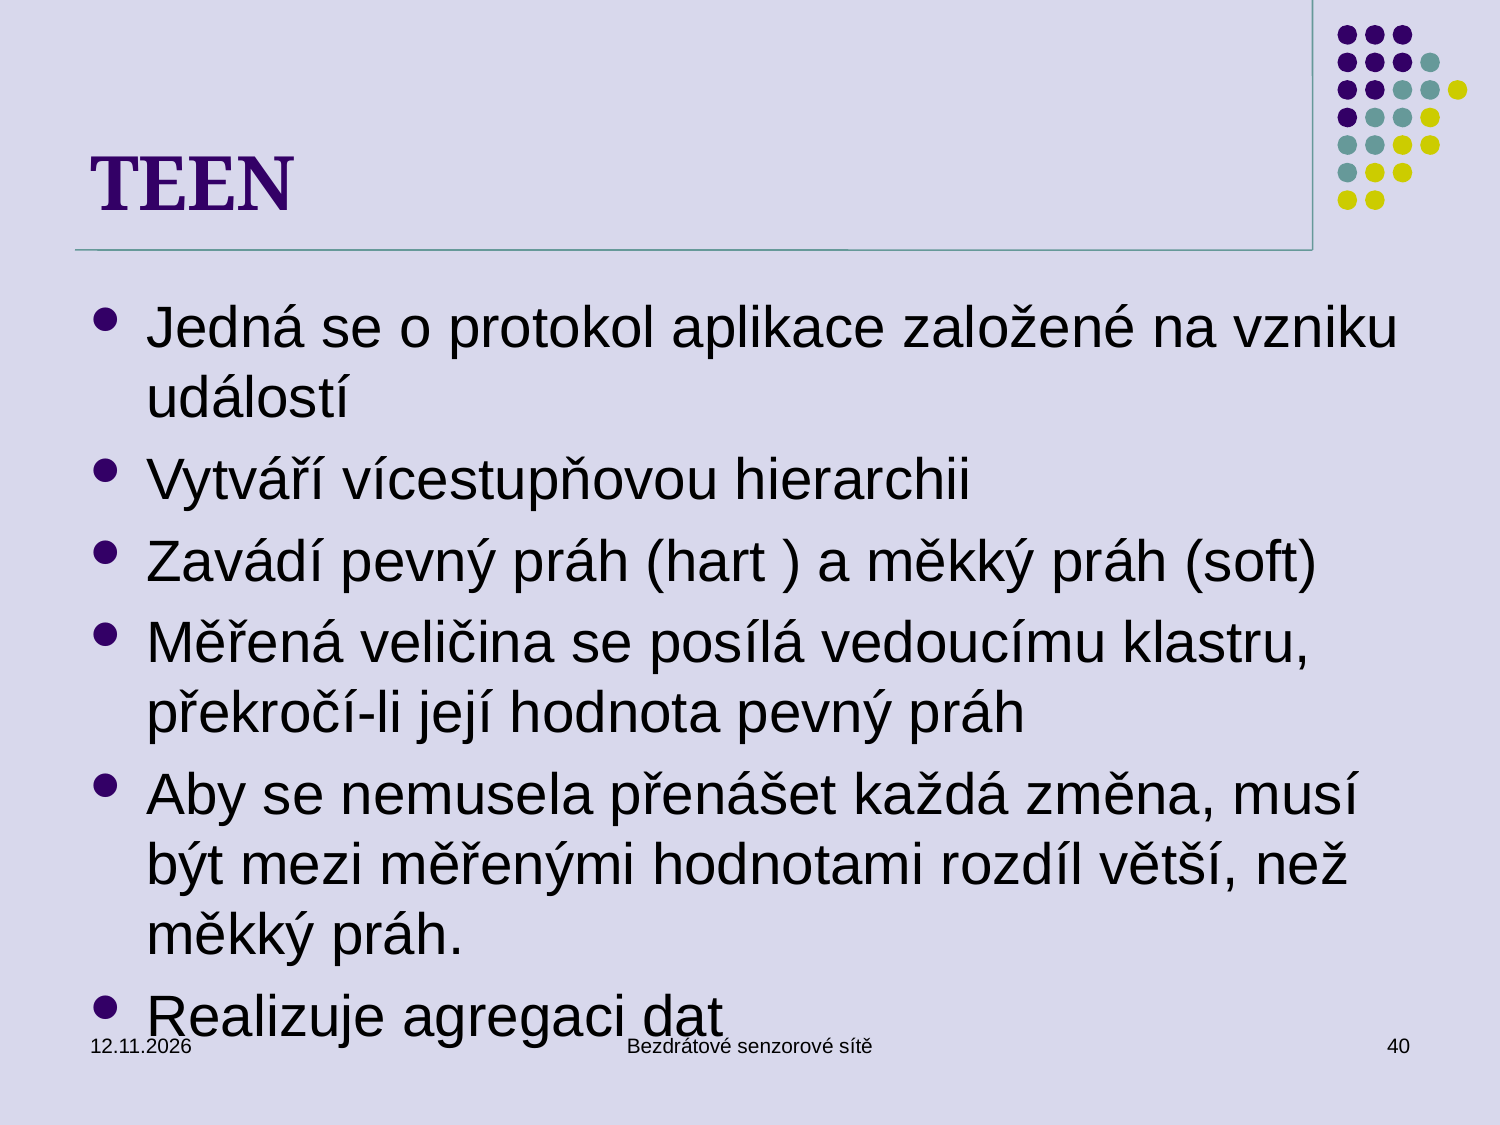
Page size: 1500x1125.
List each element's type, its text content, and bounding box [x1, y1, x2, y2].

title TEEN [75, 20, 1313, 233]
list Jedná se o protokol aplikace založené na vzniku událostí Vytváří vícestupňovou hierarchii Zavádí pevný práh (hart ) a měkký práh (soft) Měřená veličina se posílá vedoucímu klastru, překročí-li její hodnota pevný práh Aby se nemusela přenášet každá změna, musí být mezi měřenými hodnotami rozdíl větší, než měkký práh. Realizuje agregaci dat [75, 282, 1425, 1006]
slide_number 40 [1074, 1025, 1425, 1100]
footer Bezdrátové senzorové sítě [512, 1025, 988, 1100]
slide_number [75, 1025, 425, 1100]
